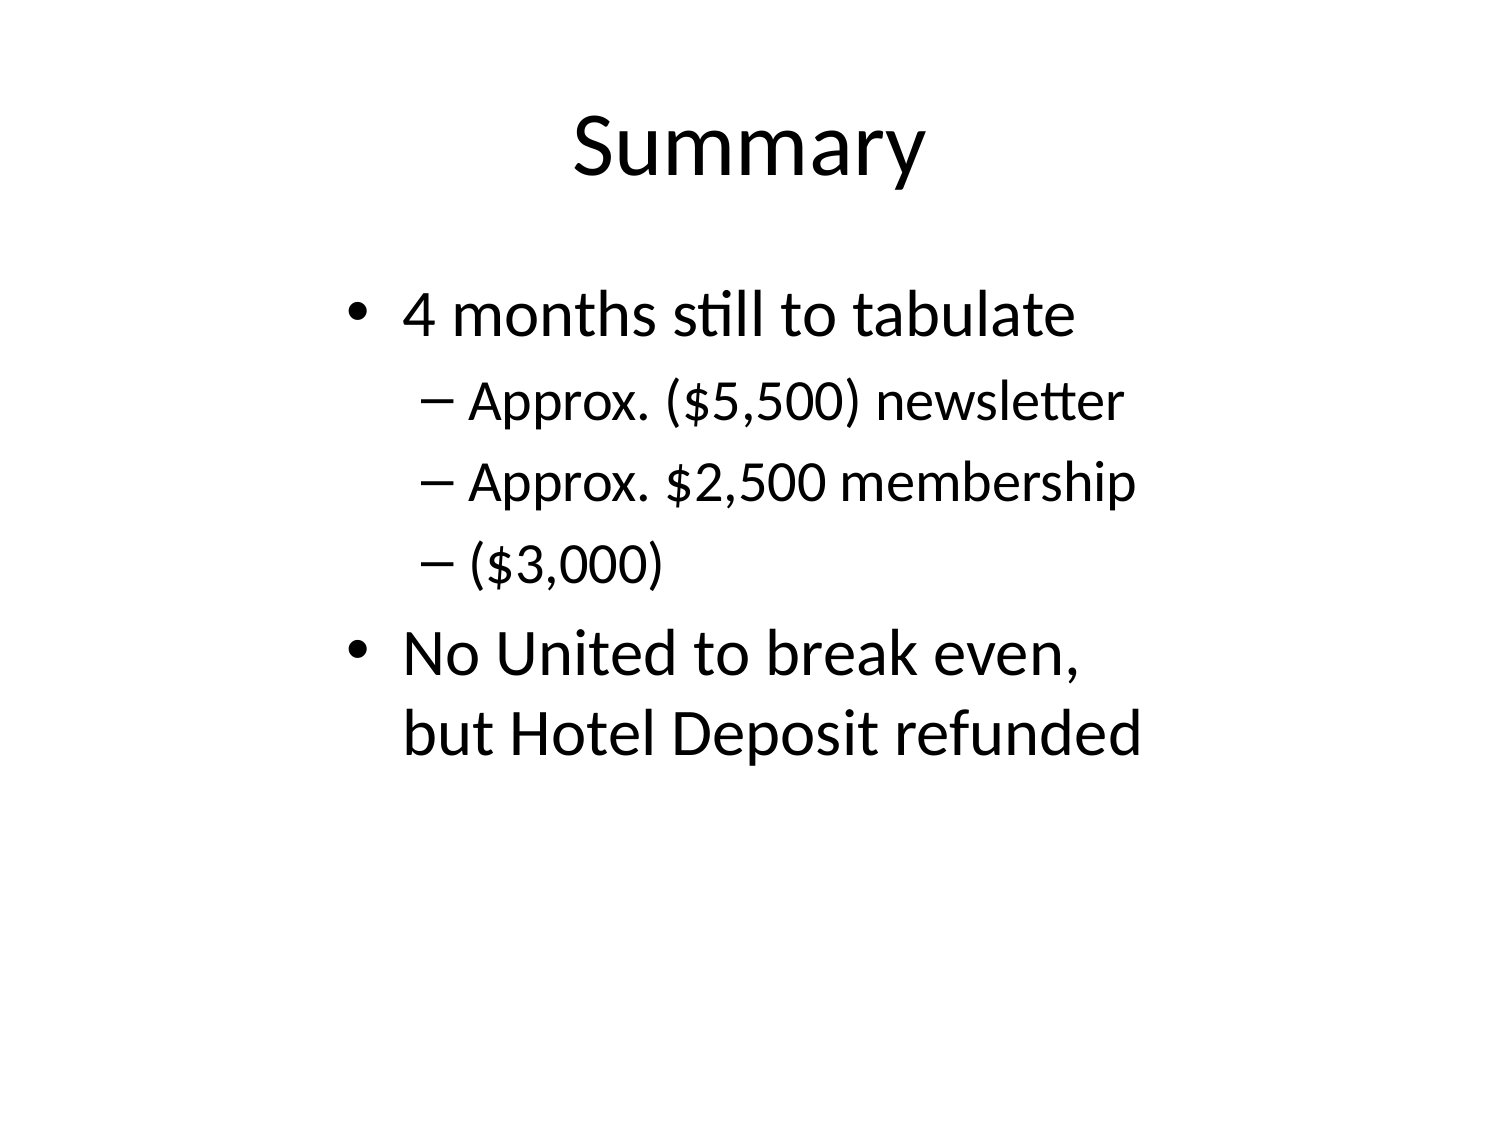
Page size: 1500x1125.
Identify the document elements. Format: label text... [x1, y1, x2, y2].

list 4 months still to tabulate Approx. ($5,500) newsletter Approx. $2,500 membership ($3,000) No United to break even, but Hotel Deposit refunded [331, 262, 1169, 1005]
title Summary [75, 45, 1425, 233]
